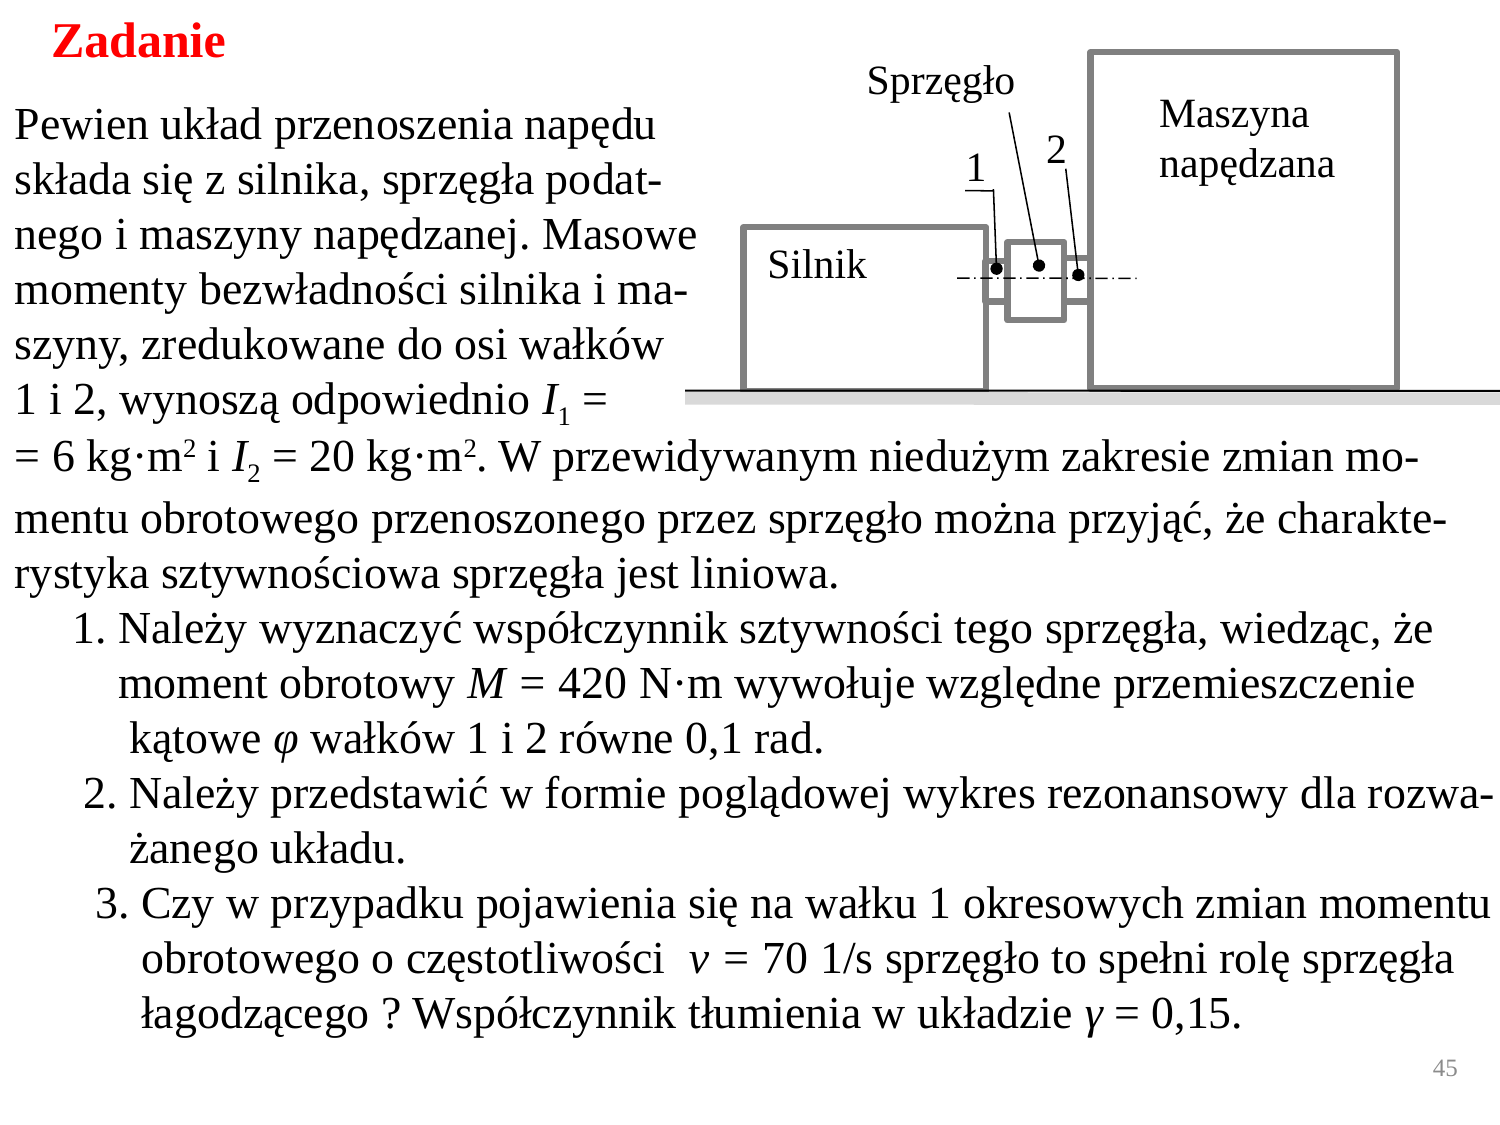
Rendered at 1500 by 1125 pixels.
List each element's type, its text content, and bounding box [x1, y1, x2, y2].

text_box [684, 44, 1500, 399]
text_box Pewien układ przenoszenia napędu składa się z silnika, sprzęgła podat- nego i maszyny napędzanej. Masowe momenty bezwładności silnika i ma- szyny, zredukowane do osi wałków 1 i 2, wynoszą odpowiednio I1 = [0, 86, 728, 418]
text_box = 6 kg·m2 i I2 = 20 kg·m2. W przewidywanym niedużym zakresie zmian mo- mentu obrotowego przenoszonego przez sprzęgło można przyjąć, że charakte- rystyka sztywnościowa sprzęgła jest liniowa. 1. Należy wyznaczyć współczynnik sztywności tego sprzęgła, wiedząc, że moment obrotowy M = 420 N·m wywołuje względne przemieszczenie kątowe φ wałków 1 i 2 równe 0,1 rad. 2. Należy przedstawić w formie poglądowej wykres rezonansowy dla rozwa- żanego układu. 3. Czy w przypadku pojawienia się na wałku 1 okresowych zmian momentu obrotowego o częstotliwości ν = 70 1/s sprzęgło to spełni rolę sprzęgła łagodzącego ? Współczynnik tłumienia w układzie γ = 0,15. [0, 418, 1500, 1101]
text_box Zadanie [36, 0, 516, 75]
